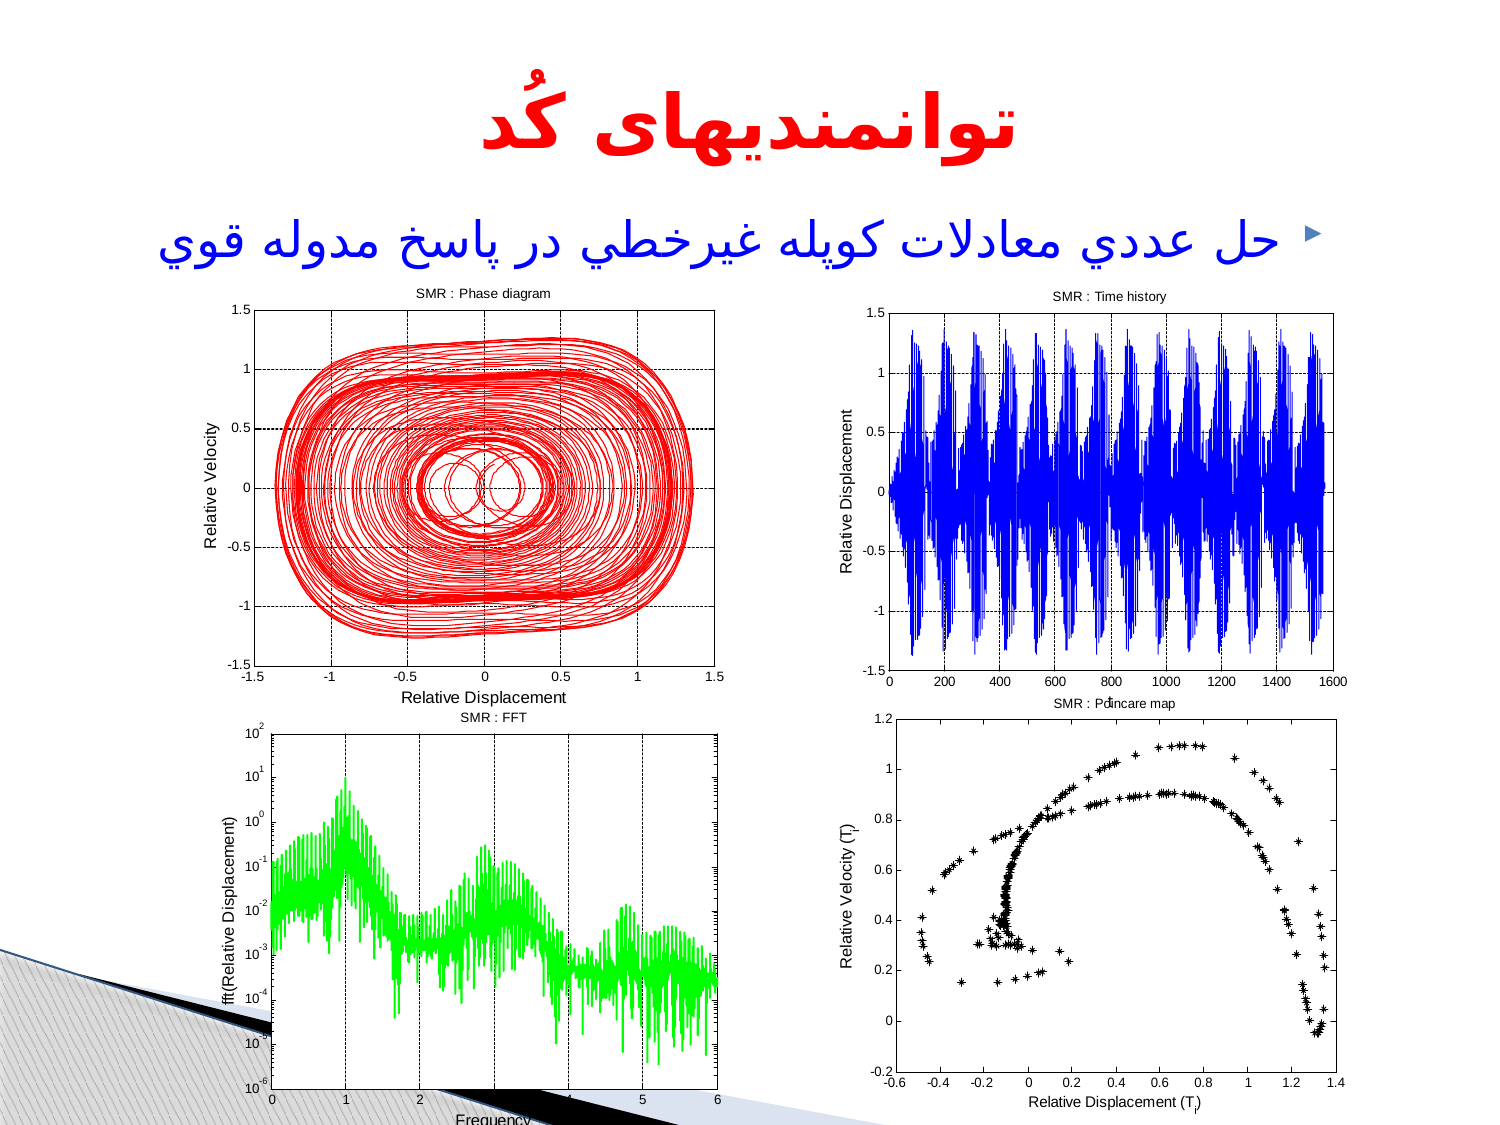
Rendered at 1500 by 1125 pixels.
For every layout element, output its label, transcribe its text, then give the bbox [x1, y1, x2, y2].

title توانمندیهای کُد [75, 24, 1425, 213]
picture [217, 709, 728, 1125]
list حل عددي معادلات کوپله غيرخطي در پاسخ مدوله قوي [75, 213, 1425, 943]
picture [837, 288, 1348, 1117]
picture [202, 287, 728, 708]
